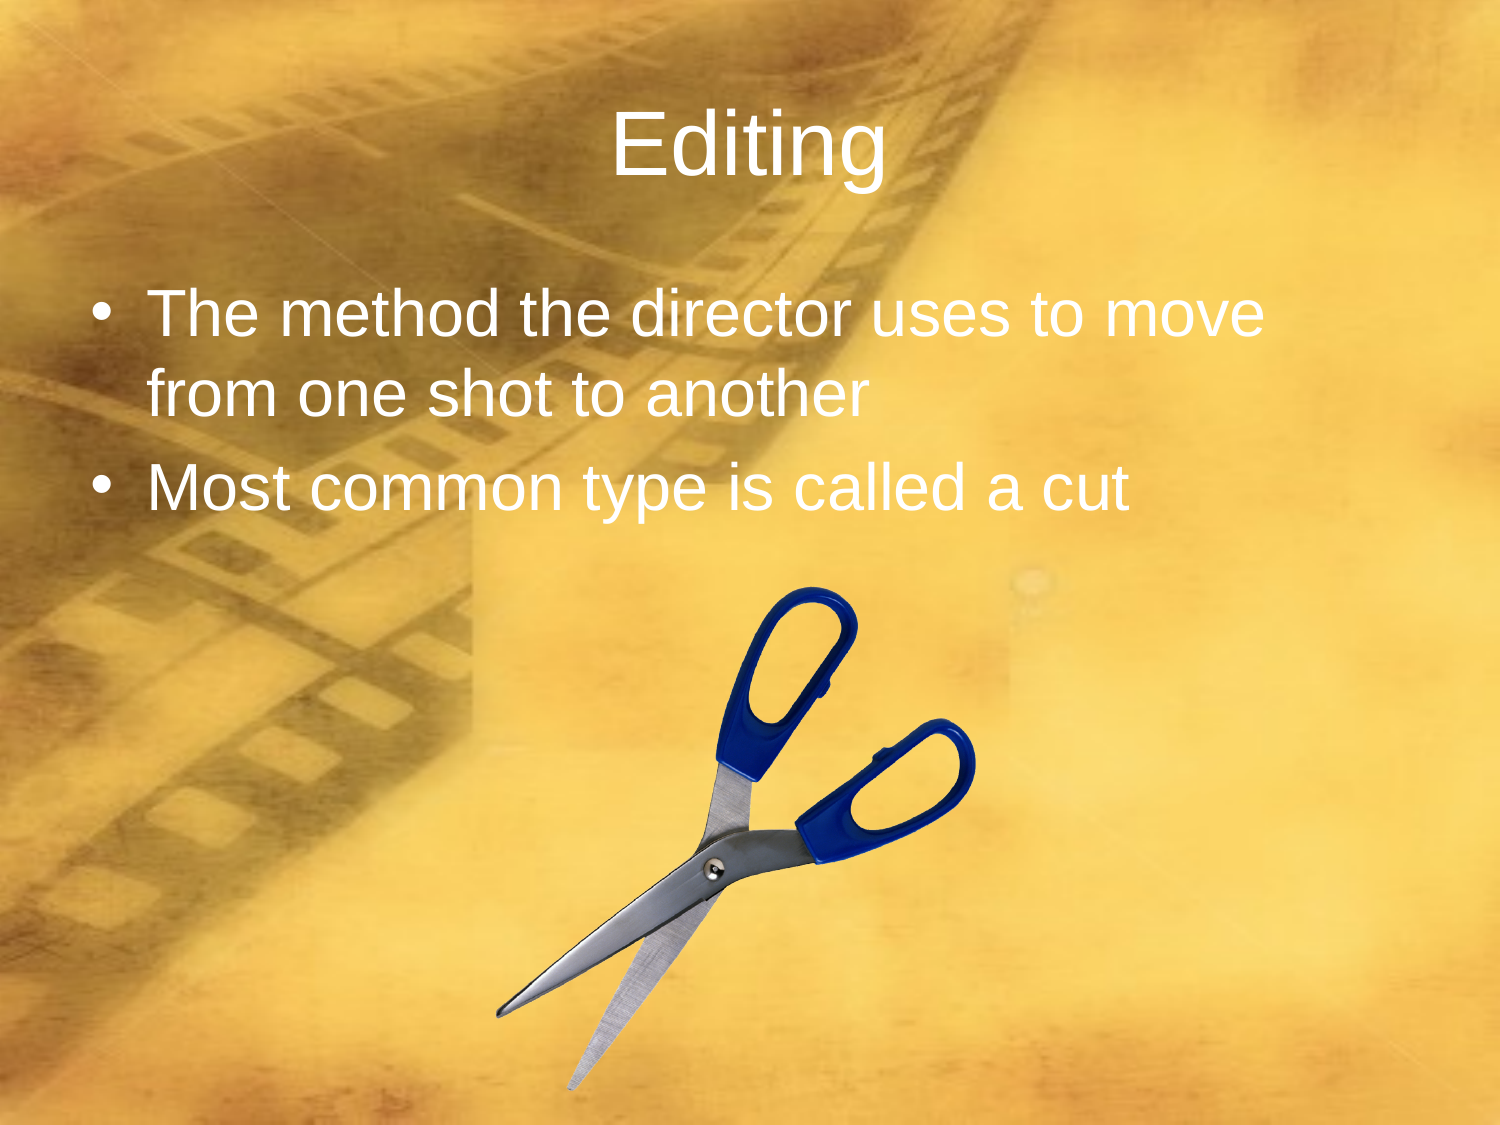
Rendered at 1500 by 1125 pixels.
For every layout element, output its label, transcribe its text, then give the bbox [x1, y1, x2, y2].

picture [0, 0, 1500, 1125]
list The method the director uses to move from one shot to another Most common type is called a cut [75, 262, 1425, 1005]
title Editing [75, 45, 1425, 233]
